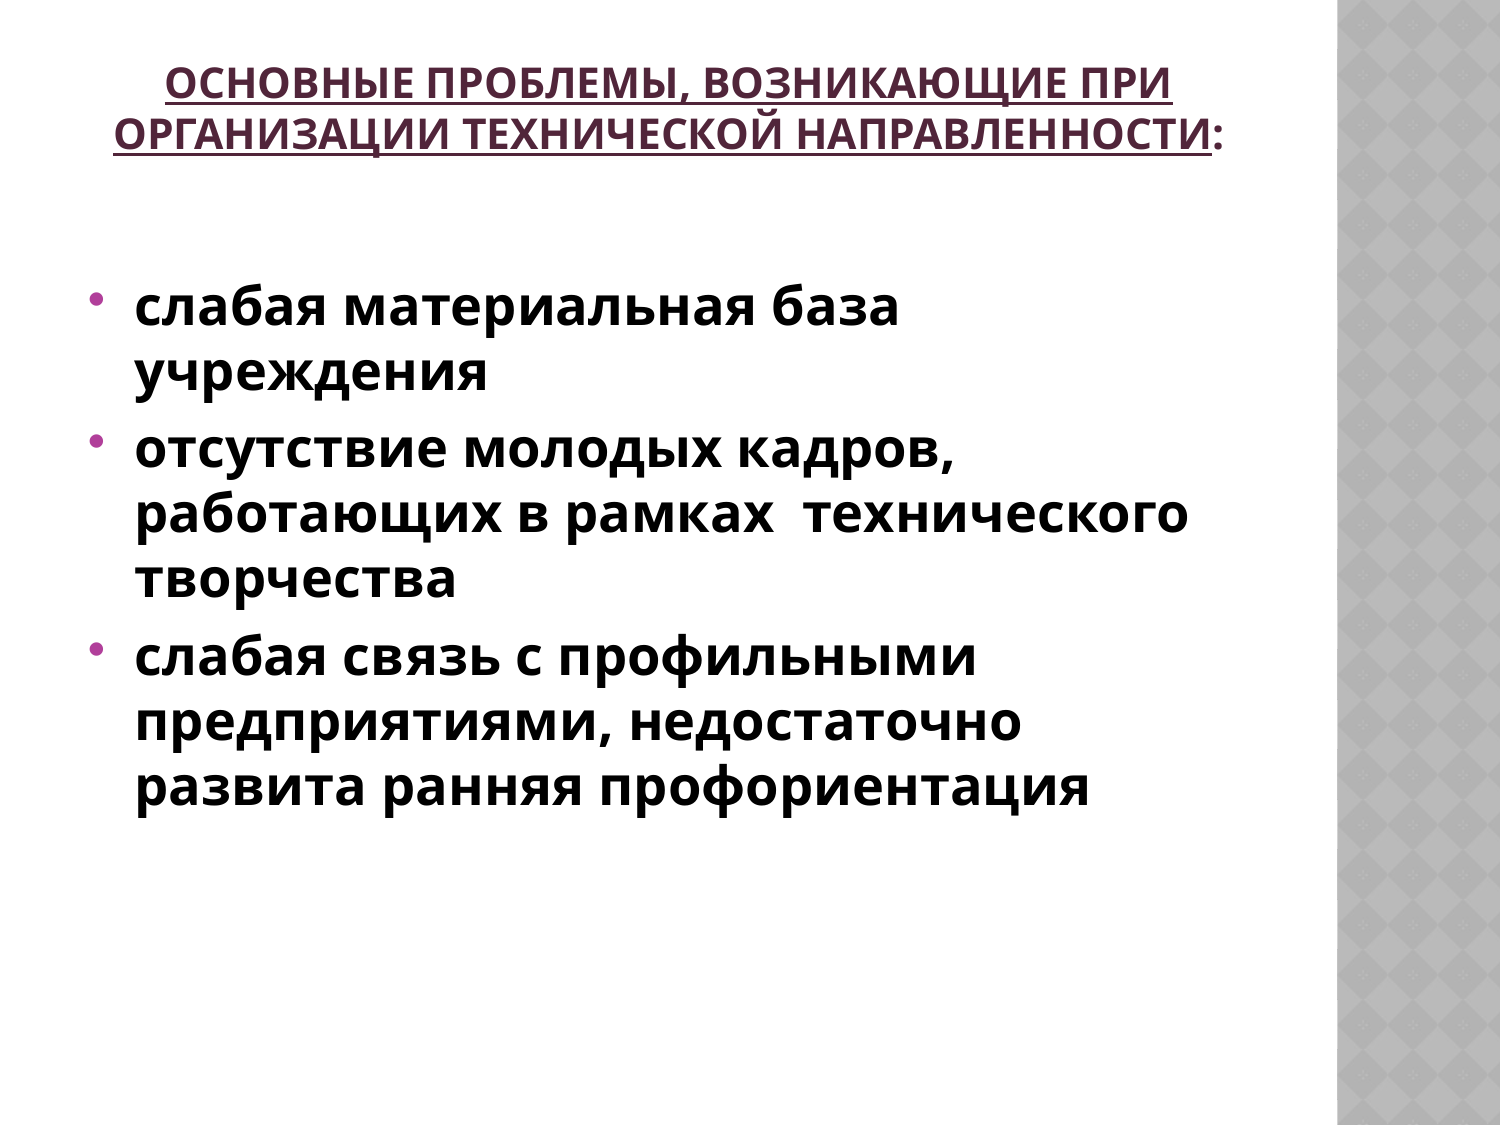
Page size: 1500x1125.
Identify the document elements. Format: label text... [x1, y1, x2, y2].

title основные проблемы, возникающие при организации технической направленности: [75, 52, 1263, 247]
list слабая материальная база учреждения отсутствие молодых кадров, работающих в рамках технического творчества слабая связь с профильными предприятиями, недостаточно развита ранняя профориентация [75, 264, 1263, 1059]
